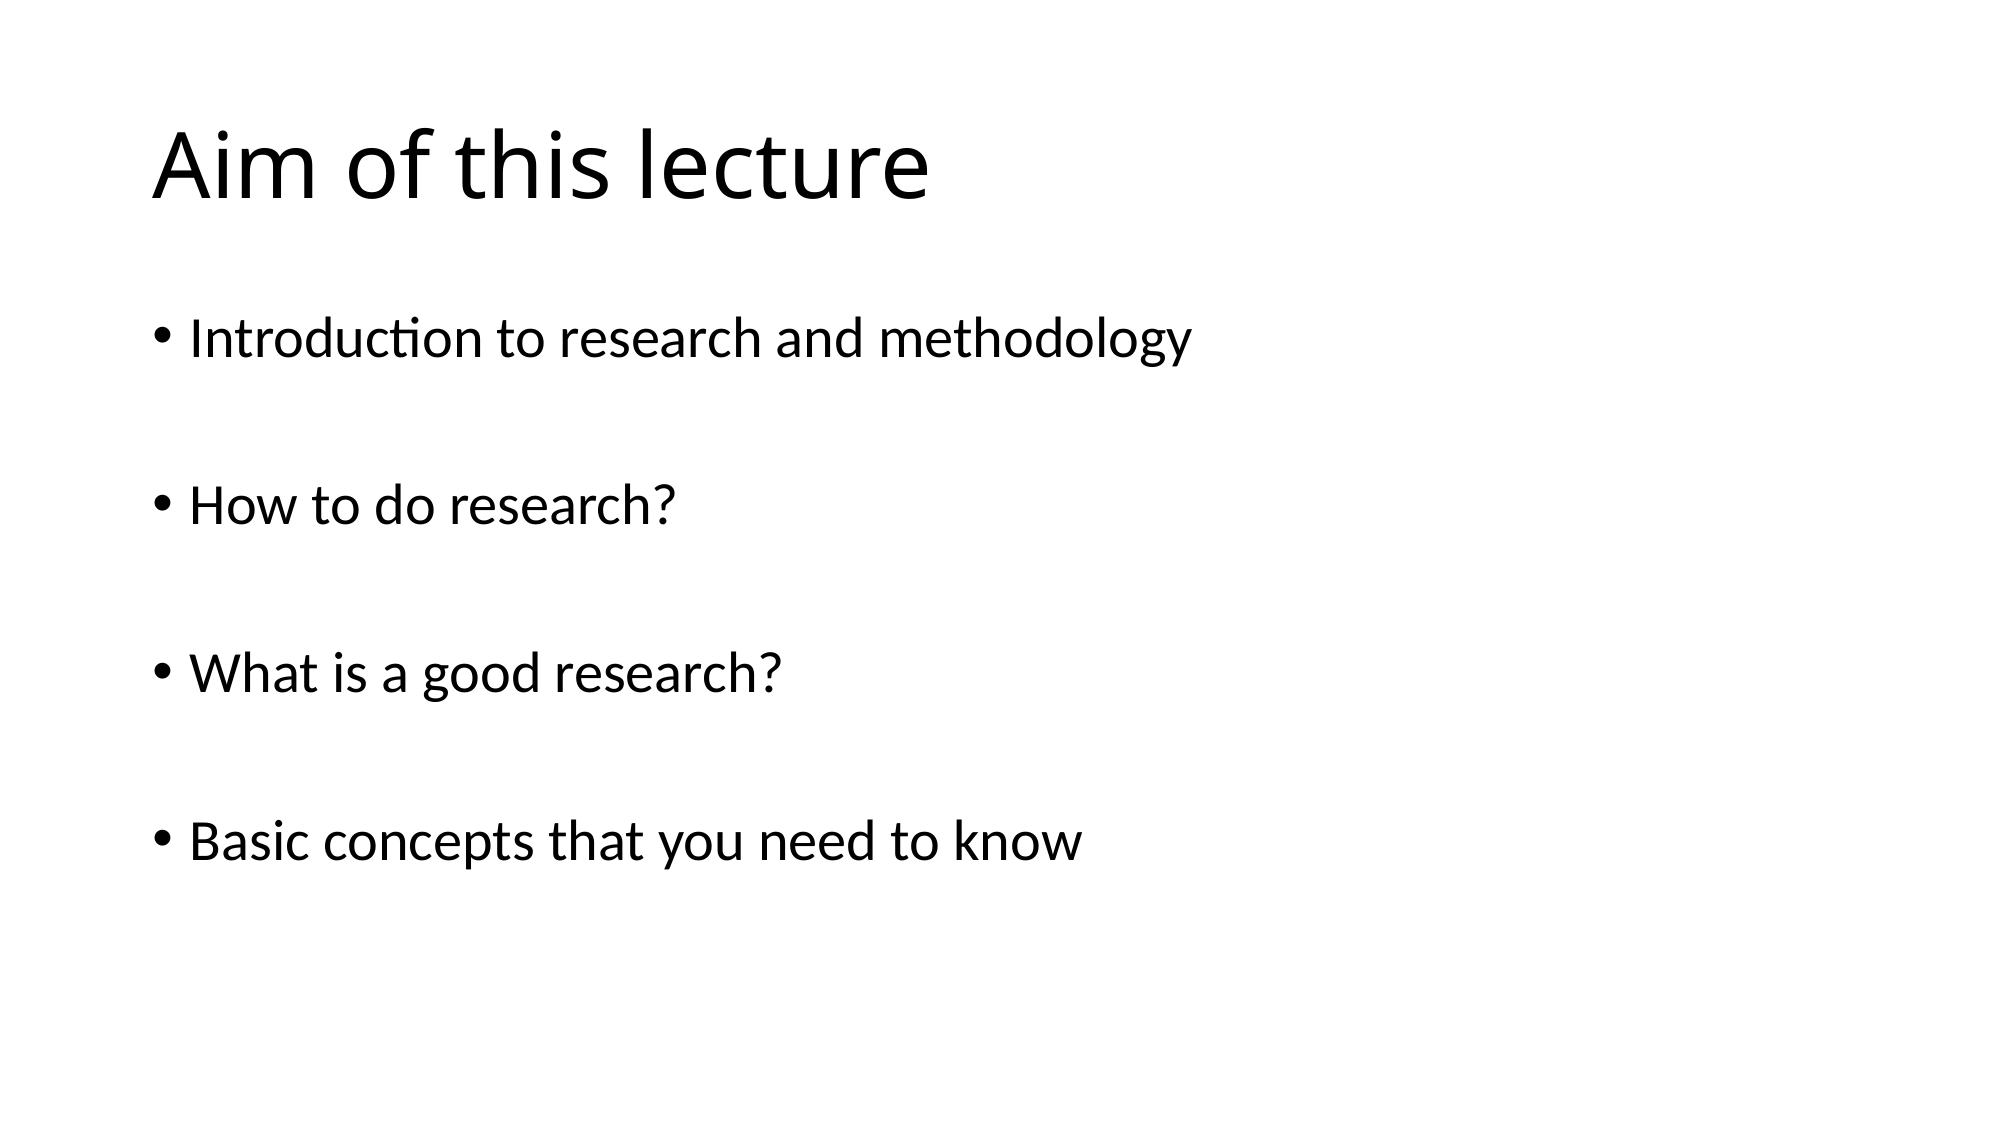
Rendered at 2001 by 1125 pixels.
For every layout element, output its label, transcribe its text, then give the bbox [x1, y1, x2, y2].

list Introduction to research and methodology How to do research? What is a good research? Basic concepts that you need to know [137, 299, 1863, 1014]
title Aim of this lecture [137, 59, 1863, 278]
